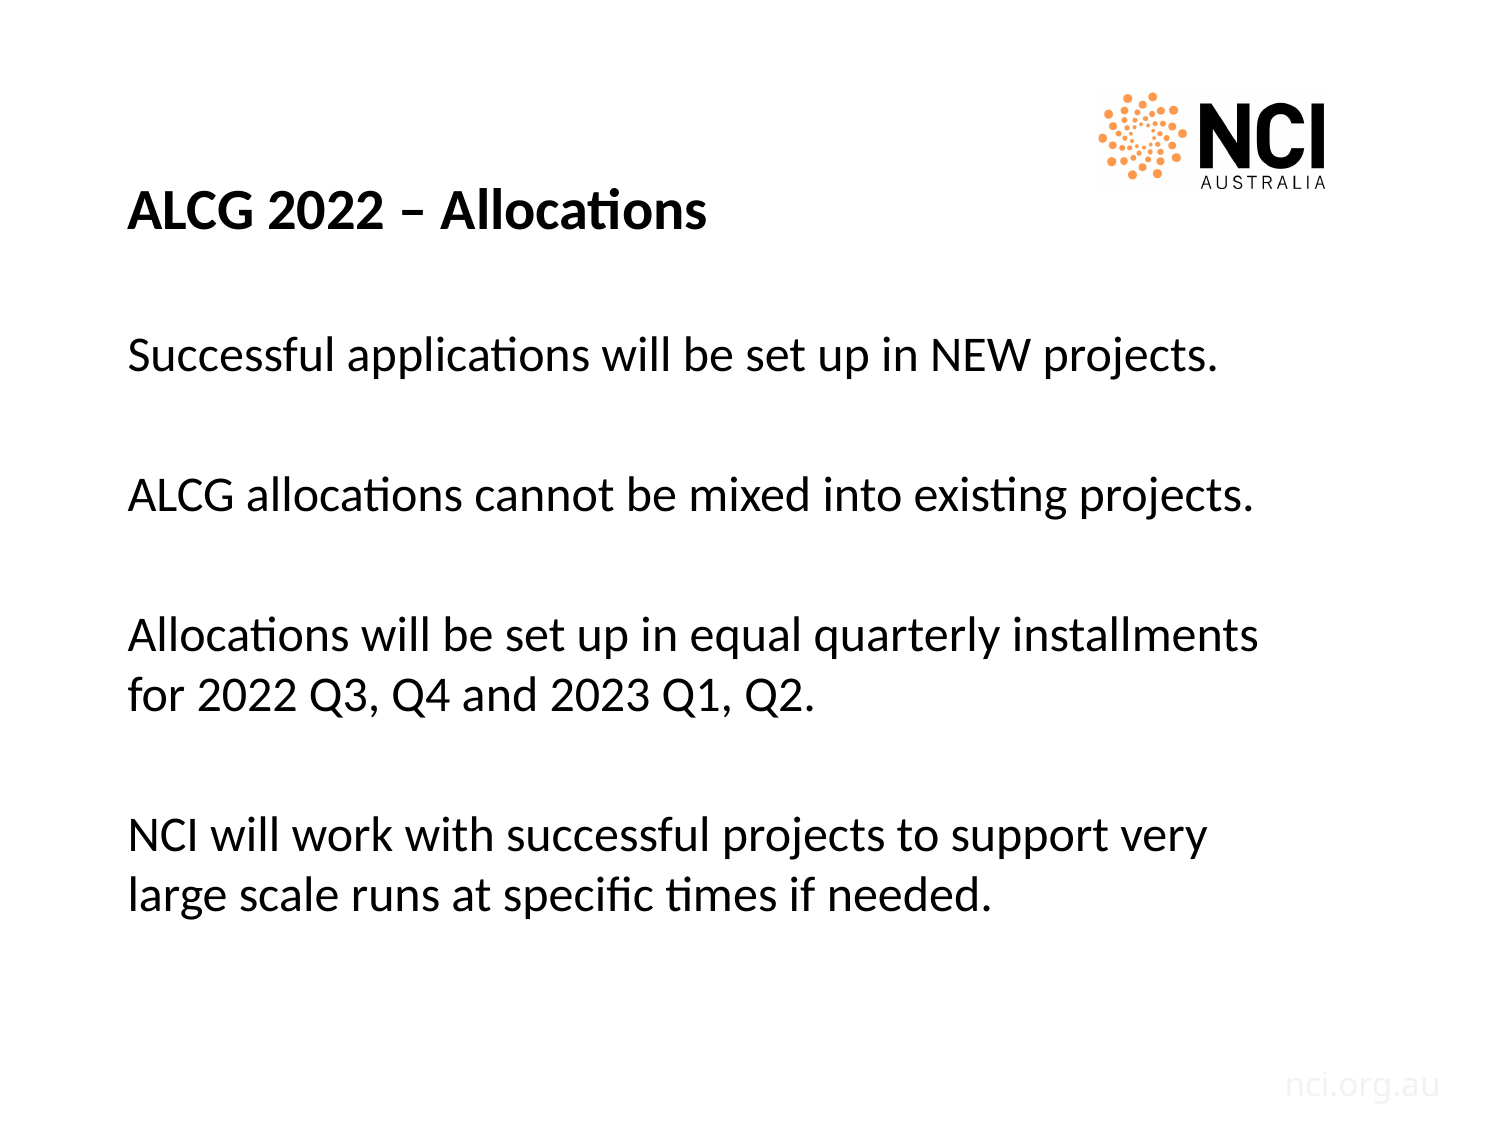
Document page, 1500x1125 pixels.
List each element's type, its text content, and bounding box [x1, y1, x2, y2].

picture [1098, 91, 1325, 163]
list ALCG 2022 – Allocations Successful applications will be set up in NEW projects. ALCG allocations cannot be mixed into existing projects. Allocations will be set up in equal quarterly installments for 2022 Q3, Q4 and 2023 Q1, Q2. NCI will work with successful projects to support very large scale runs at specific times if needed. [112, 163, 1325, 1036]
